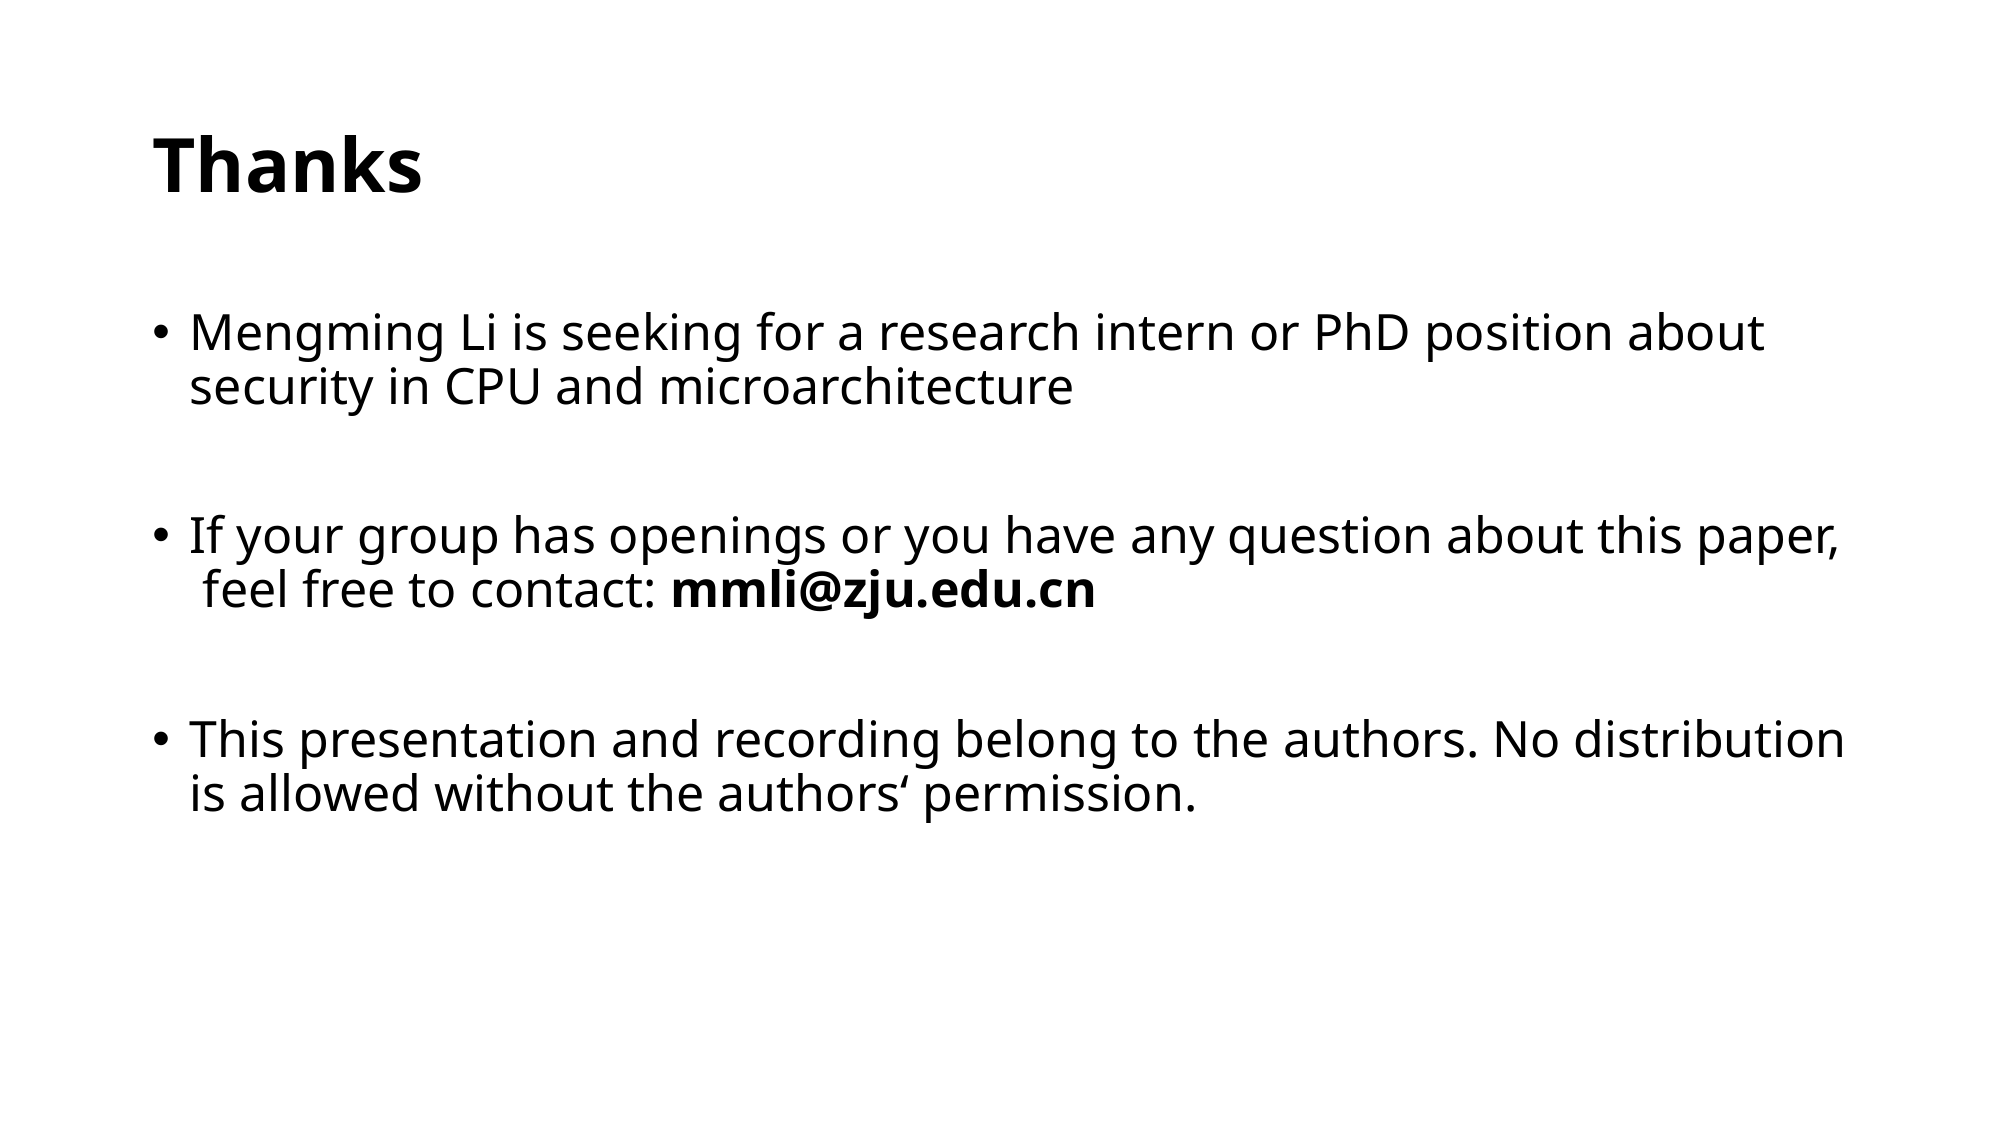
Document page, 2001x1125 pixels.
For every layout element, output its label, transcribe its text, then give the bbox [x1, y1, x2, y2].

title Thanks [137, 59, 1863, 278]
list Mengming Li is seeking for a research intern or PhD position about security in CPU and microarchitecture If your group has openings or you have any question about this paper, feel free to contact: mmli@zju.edu.cn This presentation and recording belong to the authors. No distribution is allowed without the authors‘ permission. [137, 299, 1897, 1014]
